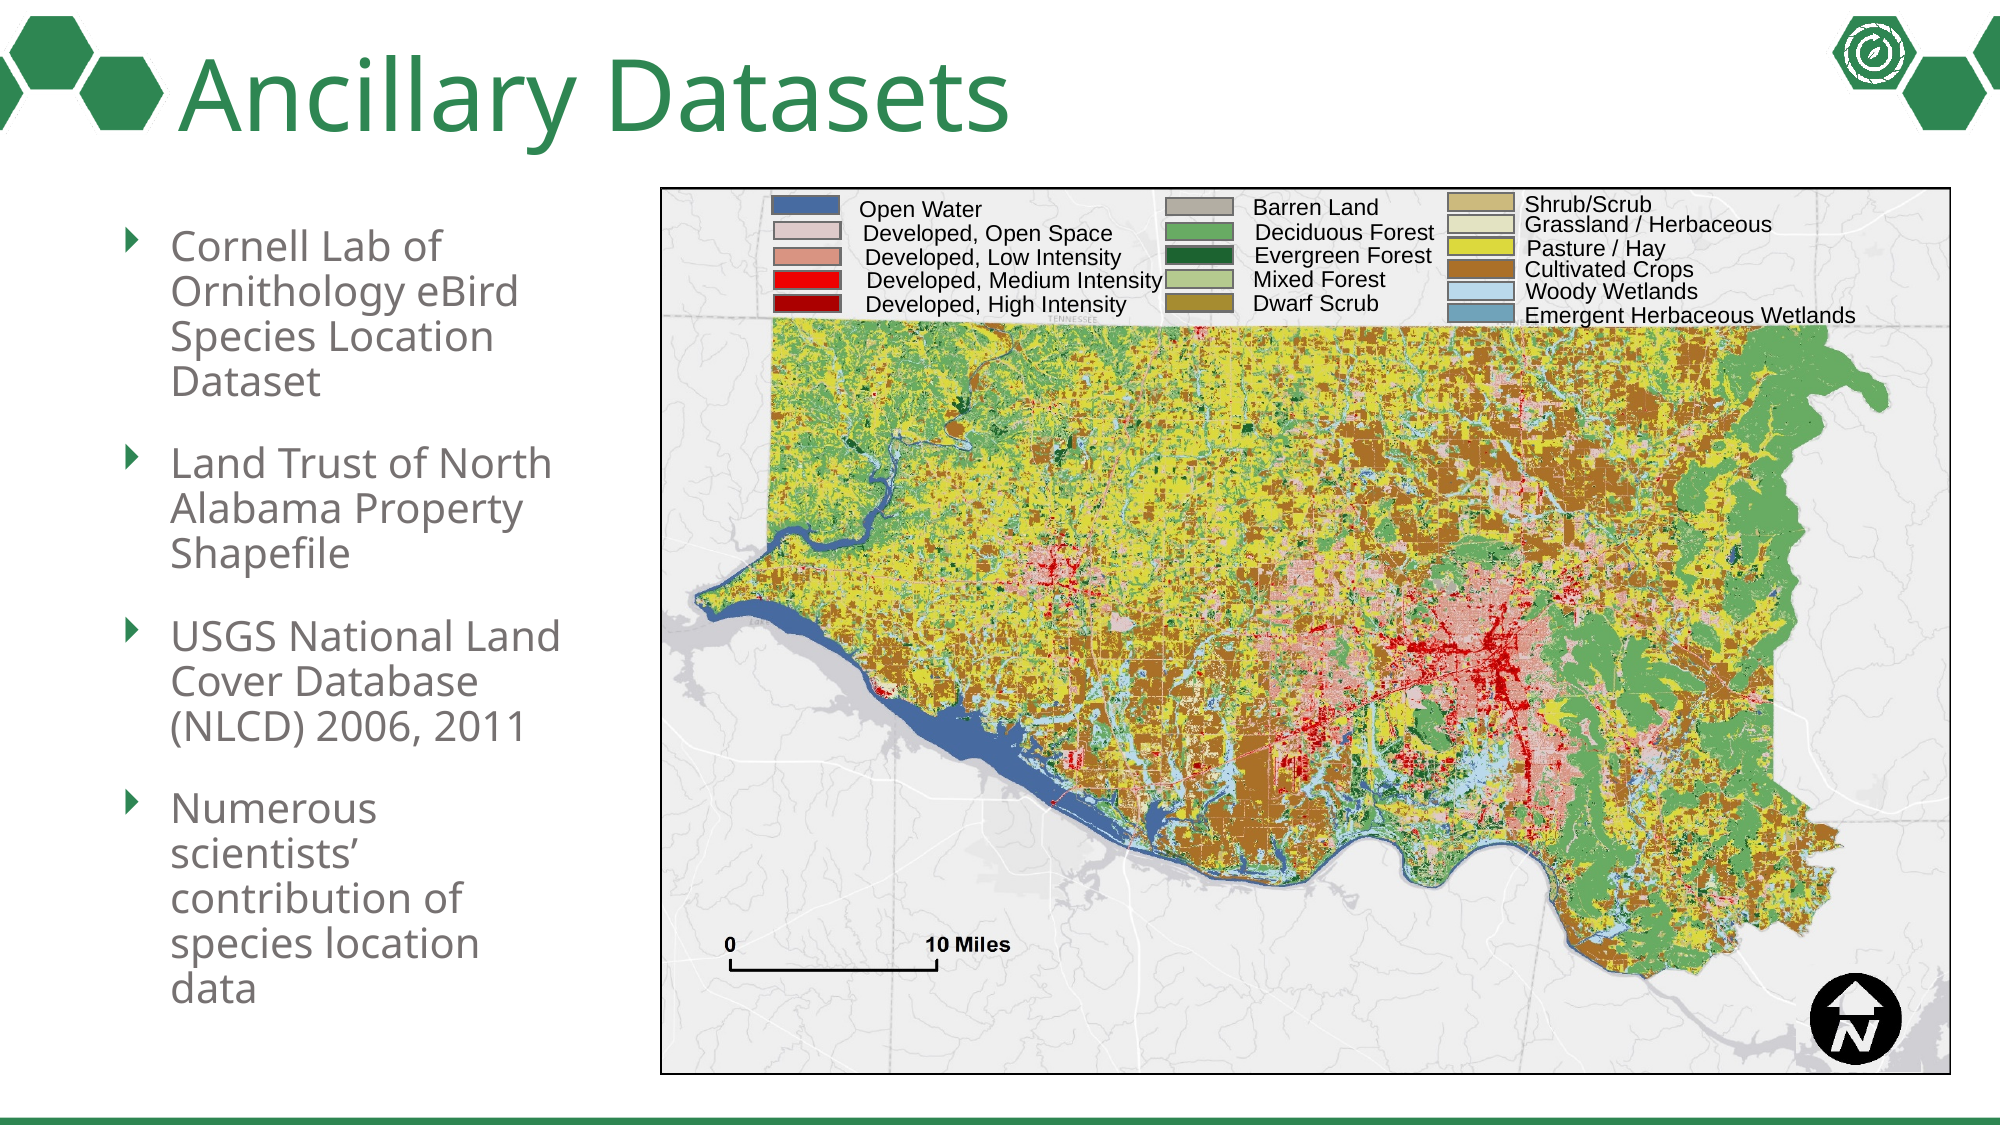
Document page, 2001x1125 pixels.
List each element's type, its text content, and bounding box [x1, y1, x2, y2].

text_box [772, 189, 1869, 629]
picture [0, 0, 2000, 1117]
title Ancillary Datasets [164, 59, 1709, 139]
text_box Cornell Lab of Ornithology eBird Species Location Dataset Land Trust of North Alabama Property Shapefile USGS National Land Cover Database (NLCD) 2006, 2011 Numerous scientists’ contribution of species location data [98, 217, 587, 1045]
